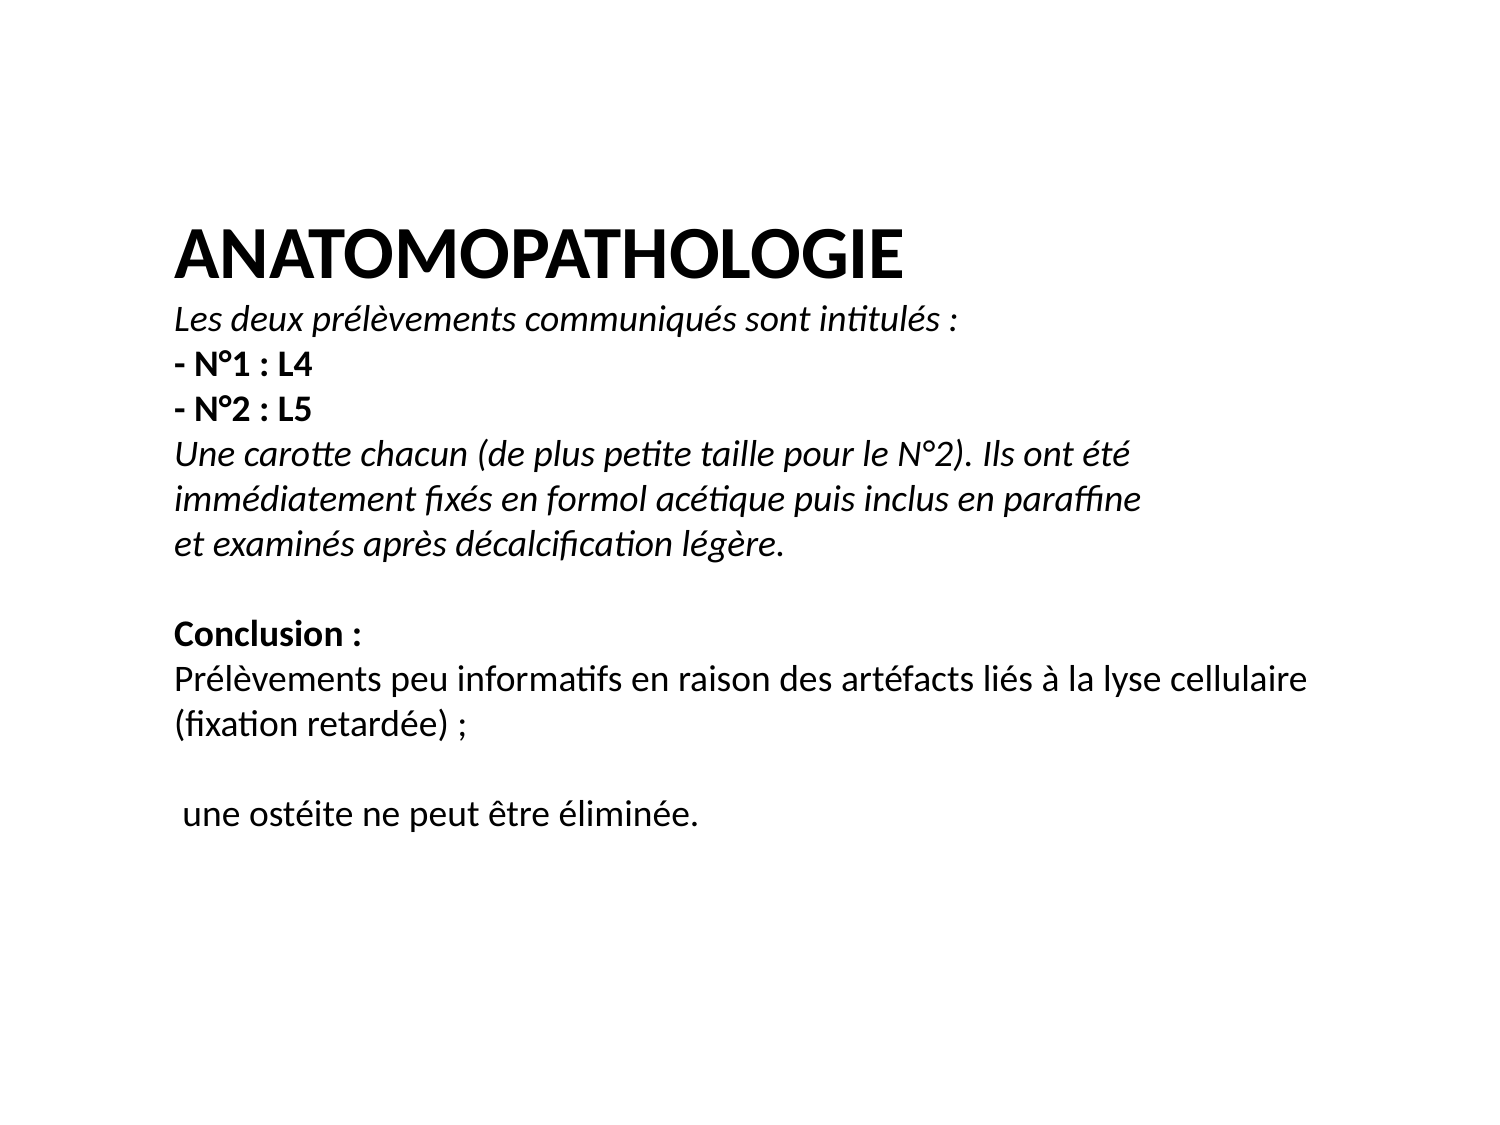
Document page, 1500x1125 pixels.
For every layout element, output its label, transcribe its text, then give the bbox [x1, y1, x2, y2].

text_box ANATOMOPATHOLOGIE Les deux prélèvements communiqués sont intitulés : - N°1 : L4 - N°2 : L5 Une carotte chacun (de plus petite taille pour le N°2). Ils ont été immédiatement fixés en formol acétique puis inclus en paraffine et examinés après décalcification légère. Conclusion : Prélèvements peu informatifs en raison des artéfacts liés à la lyse cellulaire (fixation retardée) ; une ostéite ne peut être éliminée. [159, 196, 1353, 841]
